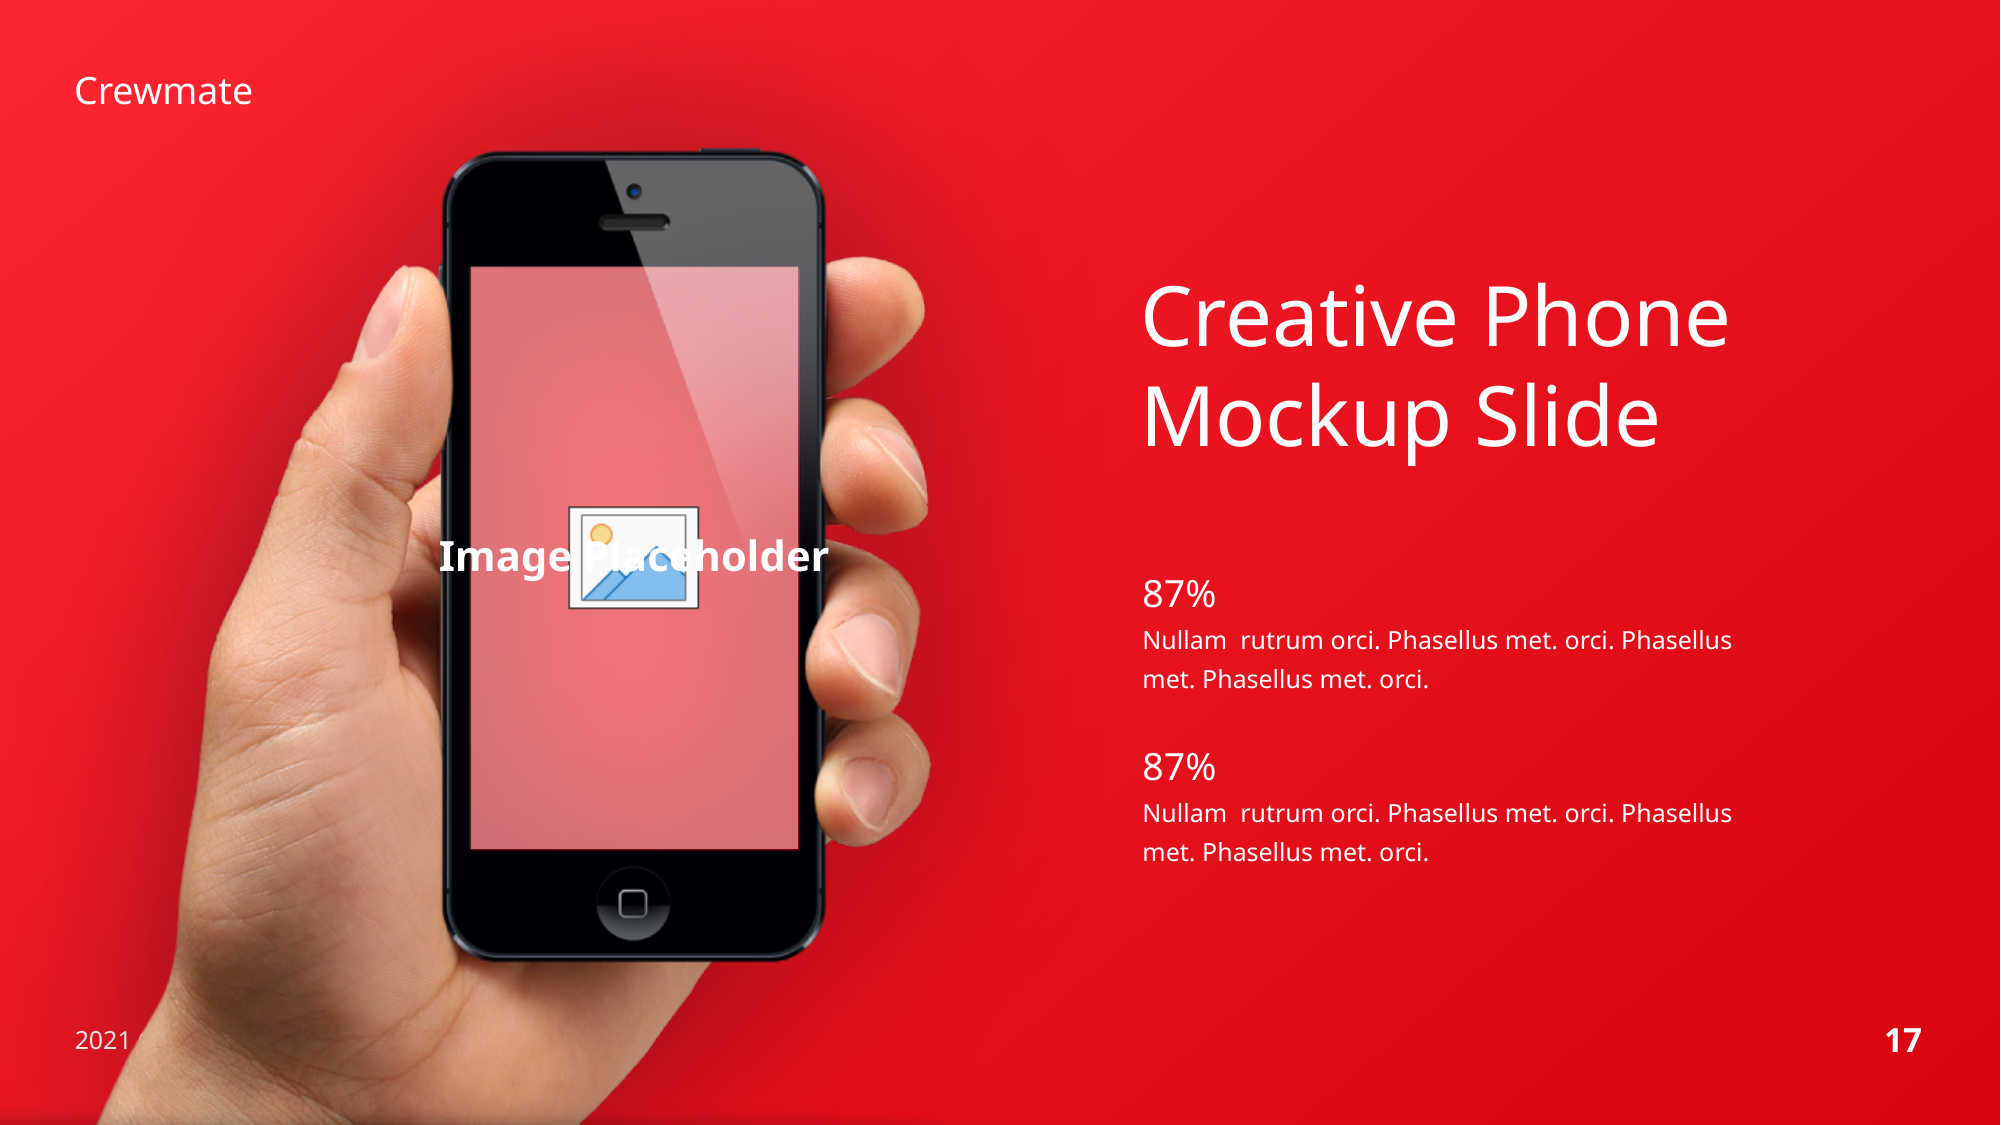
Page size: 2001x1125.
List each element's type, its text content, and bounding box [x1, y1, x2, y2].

picture [0, 146, 1182, 1125]
text_box Creative Phone Mockup Slide [1182, 255, 1879, 471]
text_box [1127, 556, 1791, 700]
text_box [1127, 729, 1791, 873]
